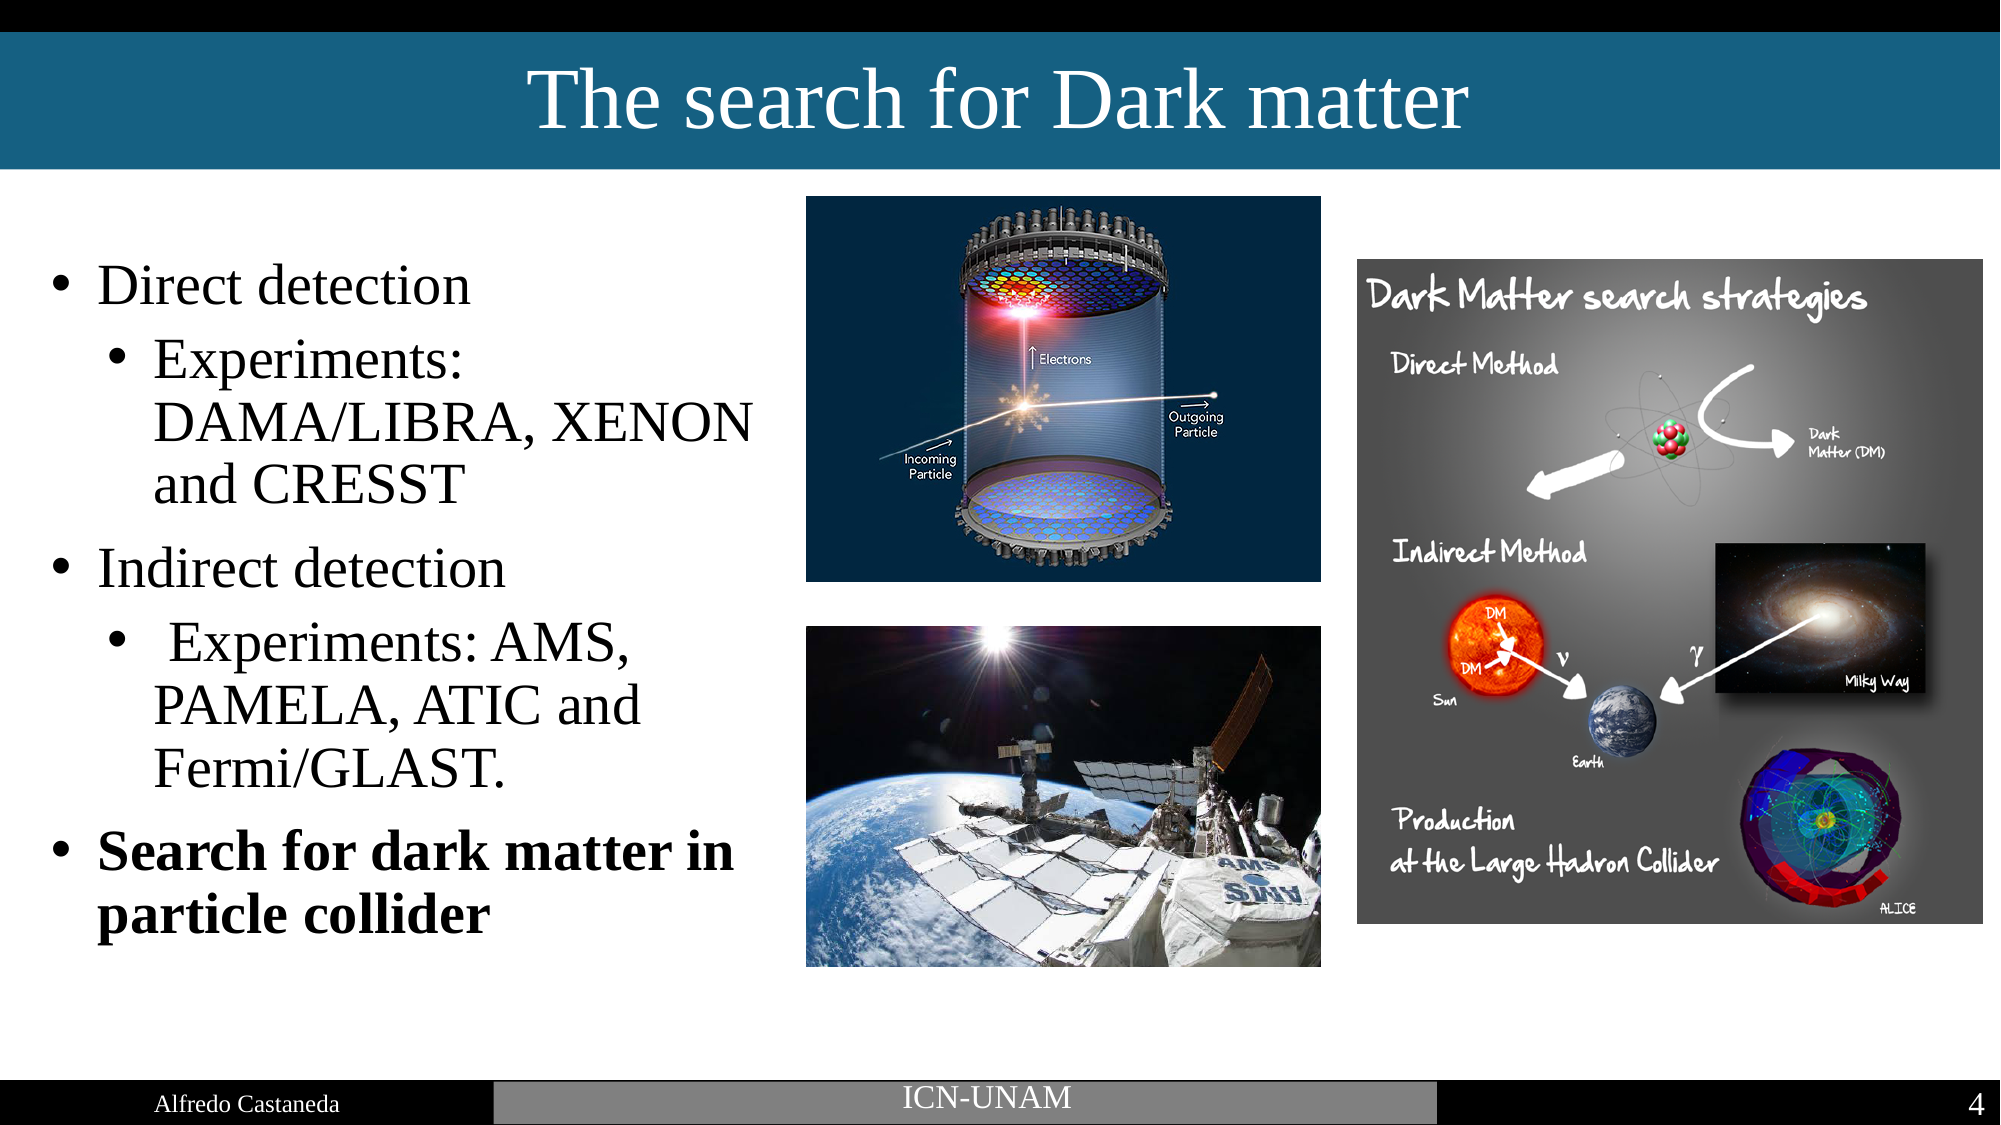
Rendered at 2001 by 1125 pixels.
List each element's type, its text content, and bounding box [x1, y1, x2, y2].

text_box ICN-UNAM [515, 1067, 1459, 1123]
picture [806, 625, 1321, 967]
text_box [0, 32, 2000, 171]
title The search for Dark matter [14, 45, 1983, 155]
picture [806, 196, 1321, 582]
slide_number 4 [1550, 1072, 2000, 1125]
picture [1356, 258, 1984, 924]
text_box [1439, 1080, 1550, 1125]
list Direct detection Experiments: DAMA/LIBRA, XENON and CRESST Indirect detection Experiments: AMS, PAMELA, ATIC and Fermi/GLAST. Search for dark matter in particle collider [17, 246, 868, 961]
text_box [494, 1080, 1439, 1125]
text_box [0, 0, 2000, 32]
text_box Alfredo Castaneda [0, 1079, 494, 1125]
